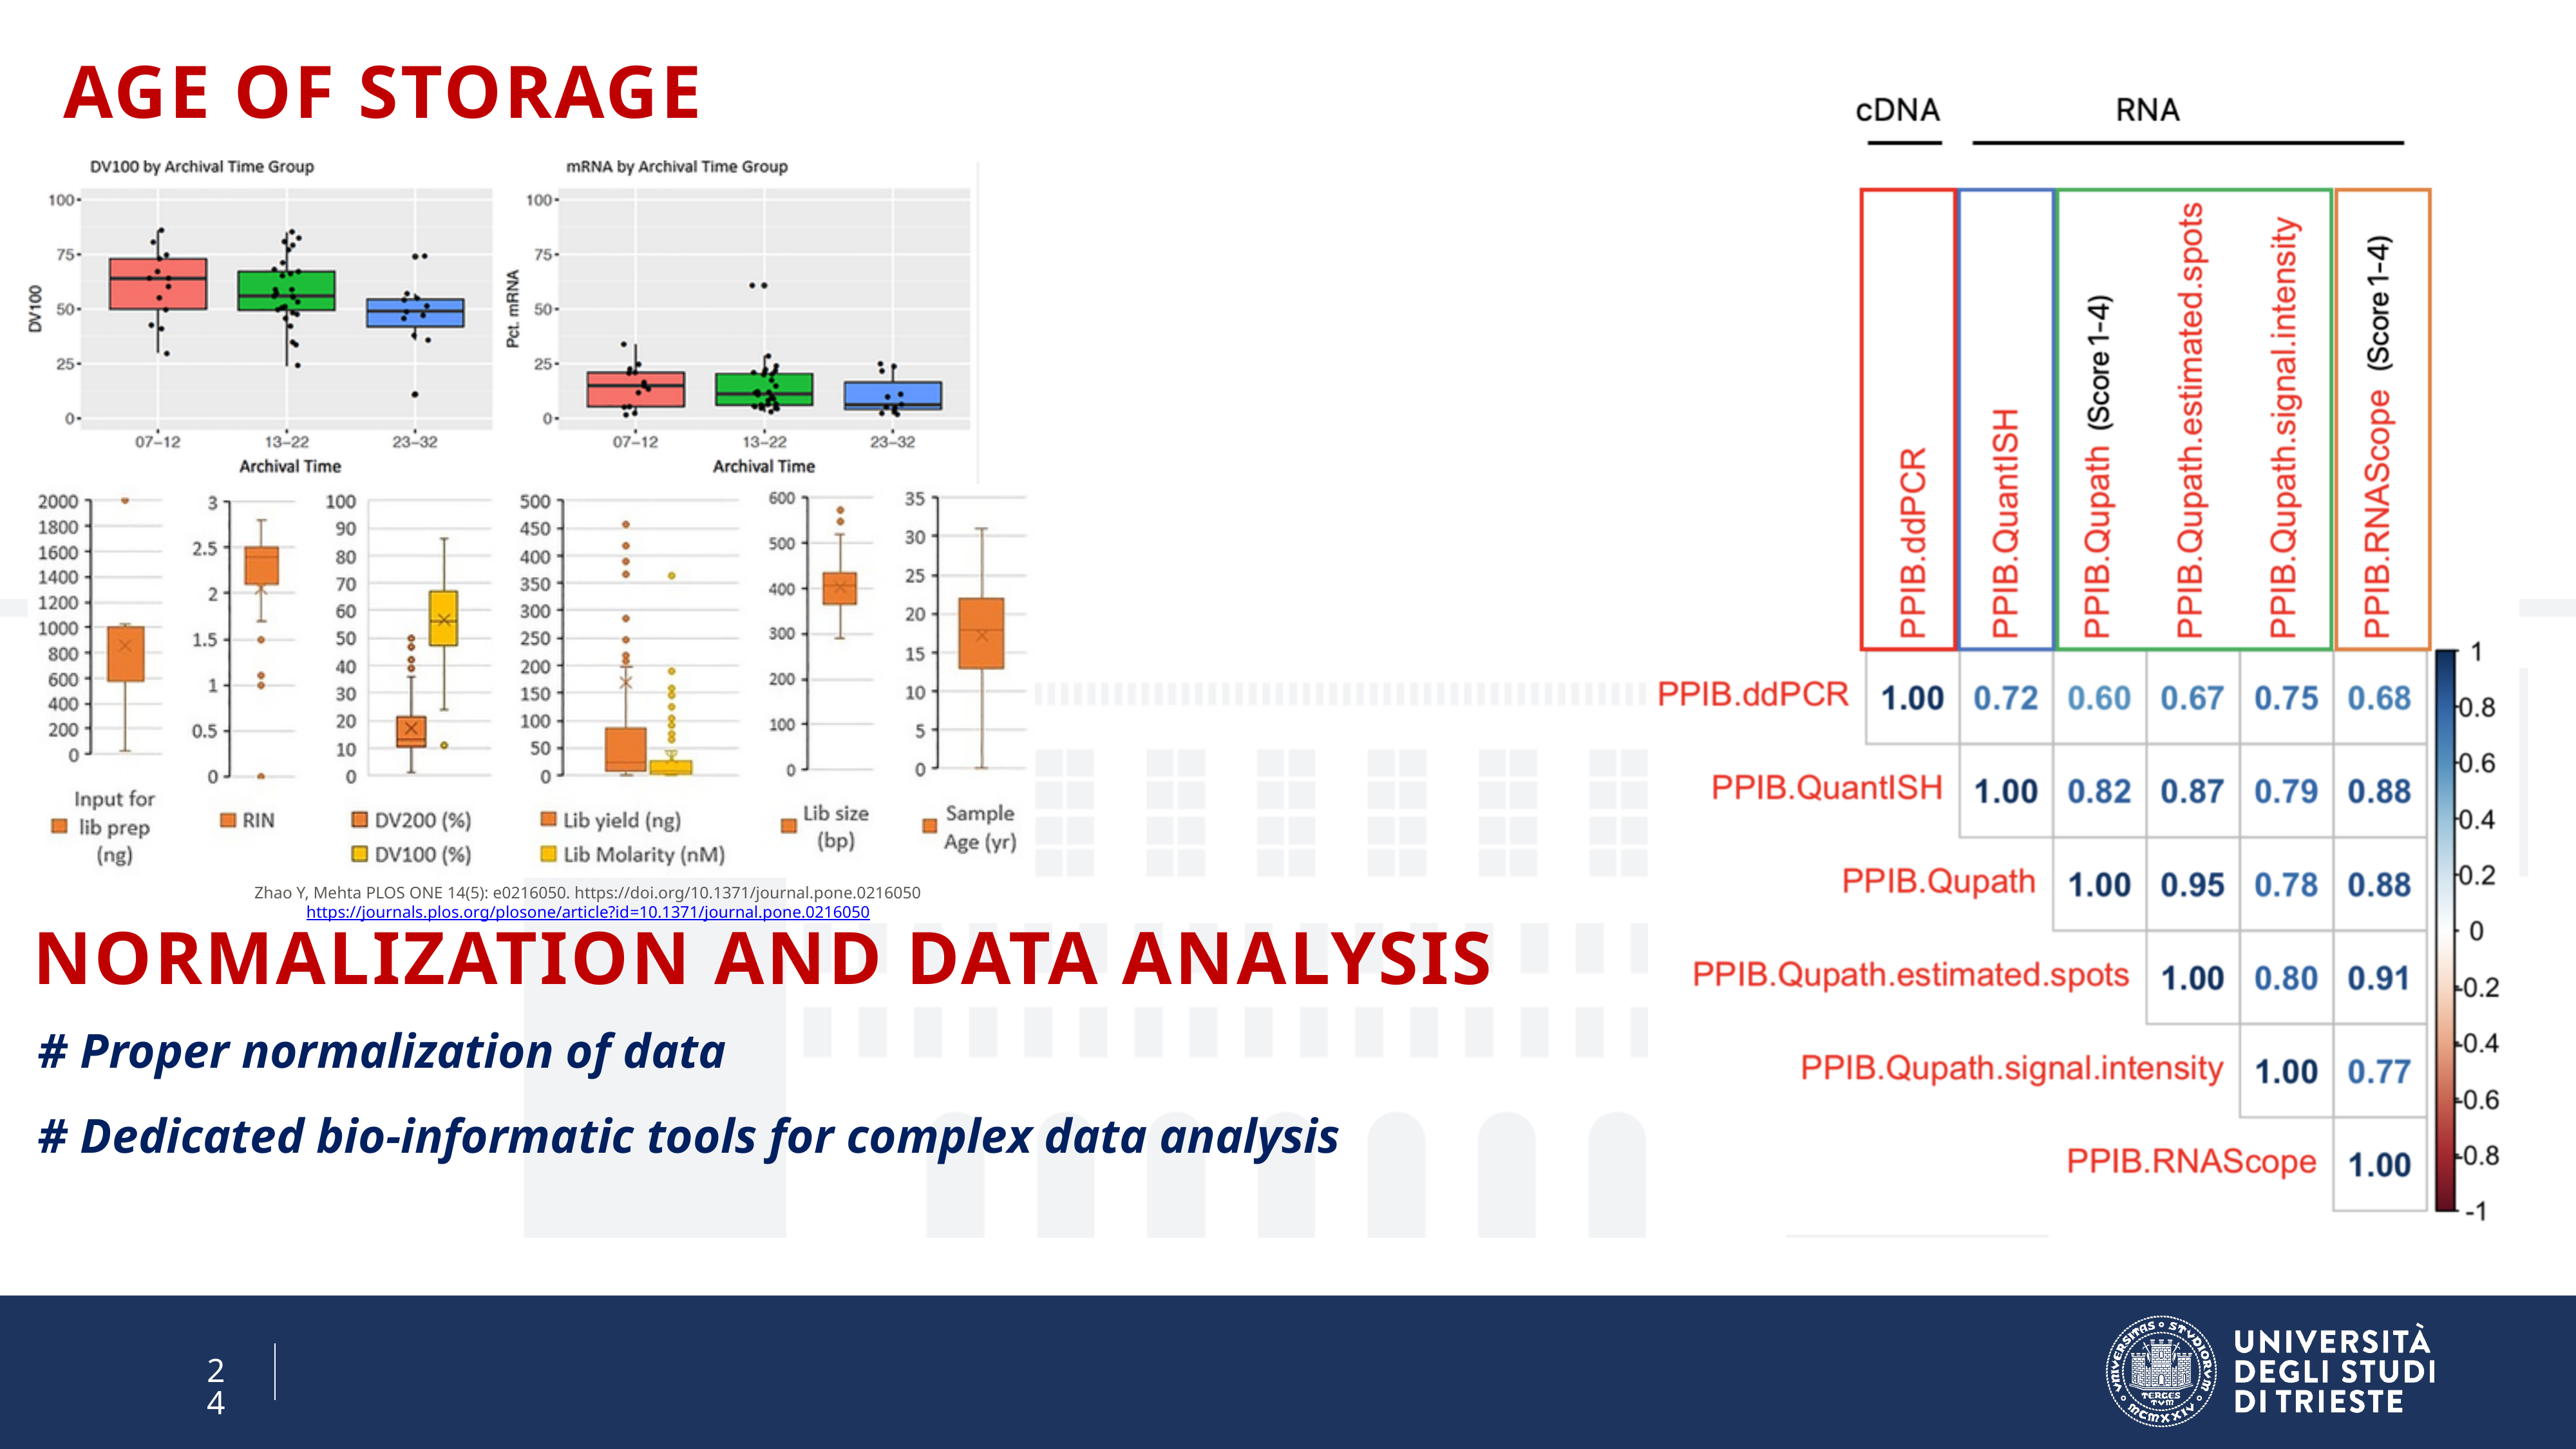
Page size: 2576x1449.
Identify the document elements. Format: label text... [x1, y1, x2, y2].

text_box # Proper normalization of data # Dedicated bio-informatic tools for complex data analysis [28, 1005, 2322, 1449]
text_box AGE OF STORAGE [58, 0, 2292, 138]
title NORMALIZATION AND DATA ANALYSIS [28, 724, 1647, 1005]
picture [28, 160, 1035, 878]
text_box Zhao Y, Mehta PLOS ONE 14(5): e0216050. https://doi.org/10.1371/journal.pone.0216050 https://journals.plos.org/plosone/article?id=10.1371/journal.pone.0216050 [225, 878, 951, 929]
picture [1647, 86, 2519, 1235]
picture [2322, 1316, 2434, 1427]
